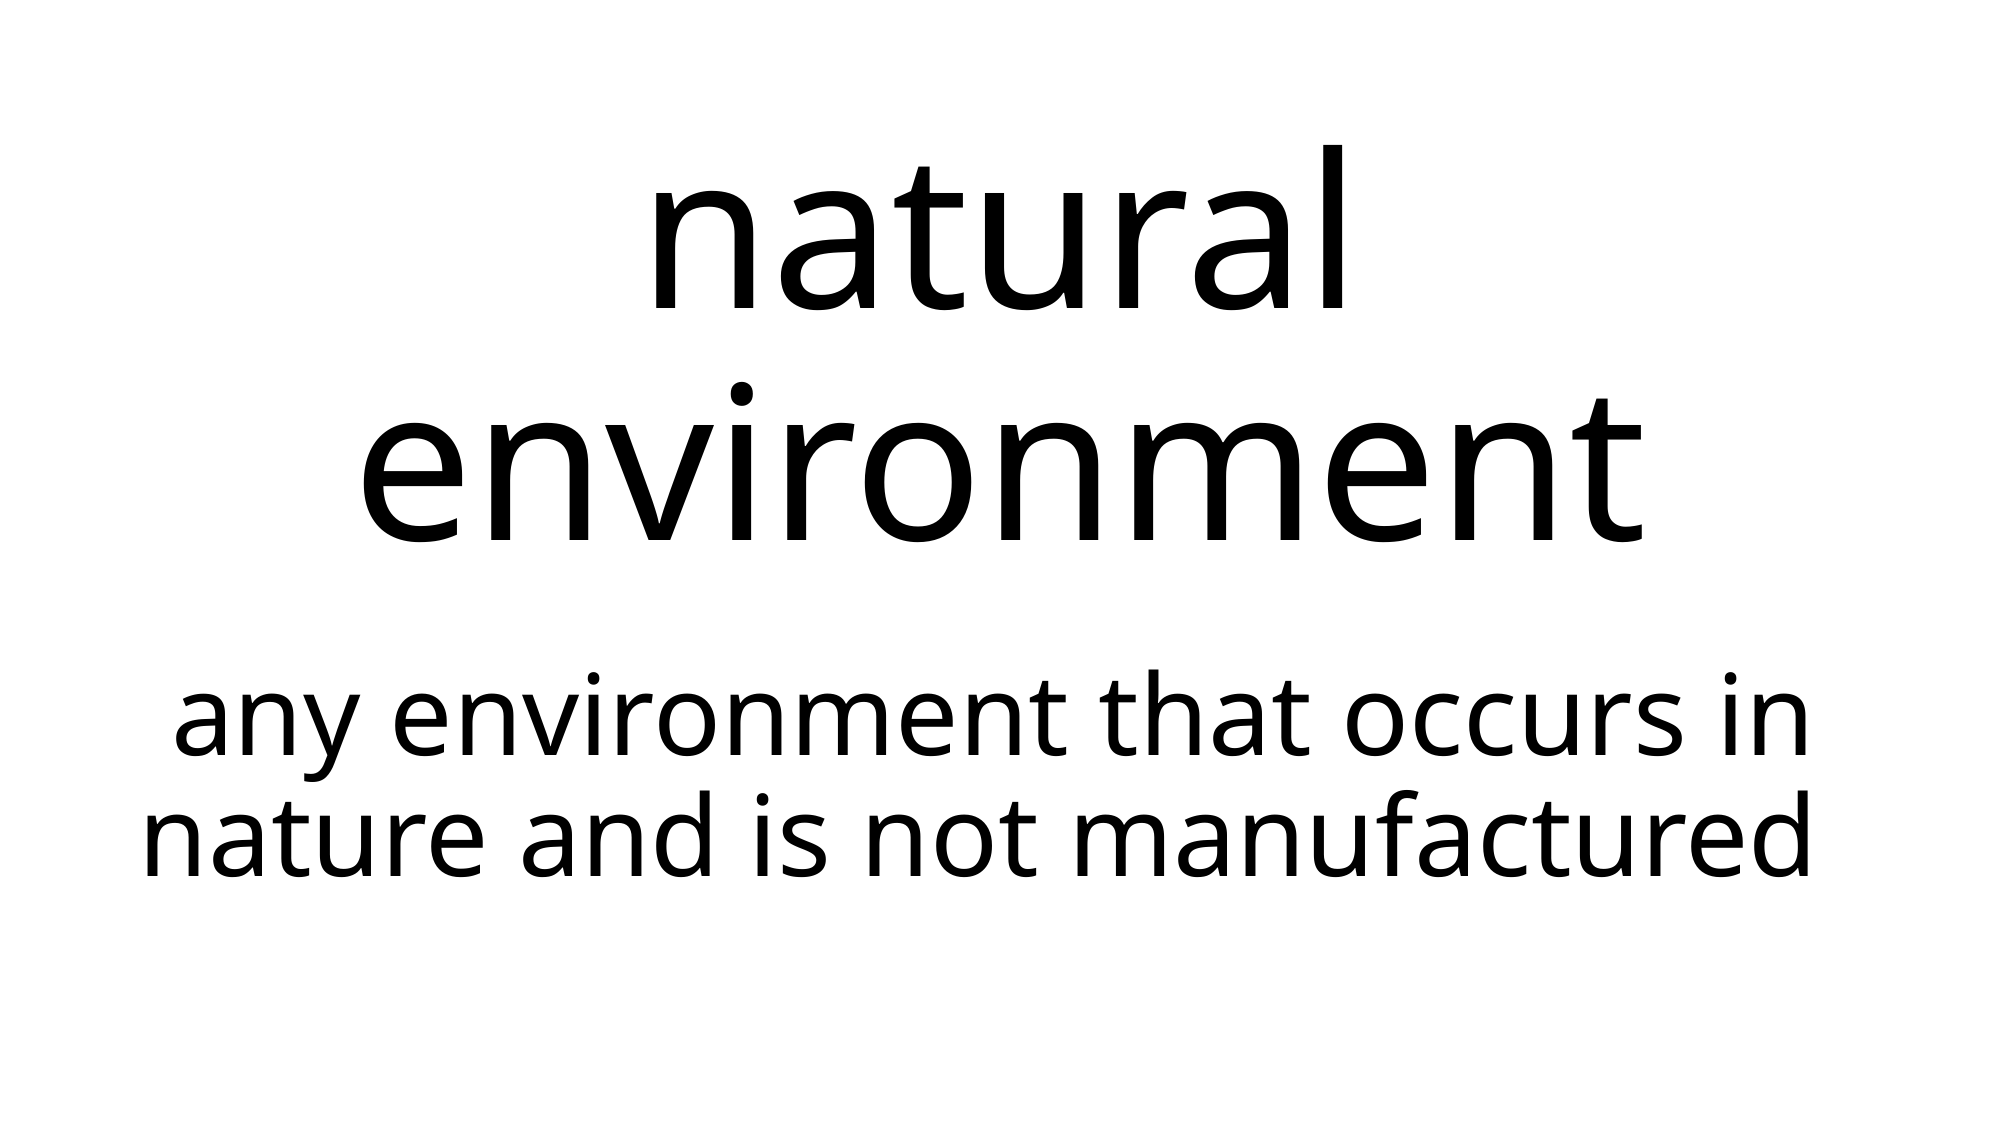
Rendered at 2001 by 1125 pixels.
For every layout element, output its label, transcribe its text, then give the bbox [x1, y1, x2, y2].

title natural environment [137, 59, 1863, 651]
list any environment that occurs in nature and is not manufactured [116, 650, 1842, 1125]
